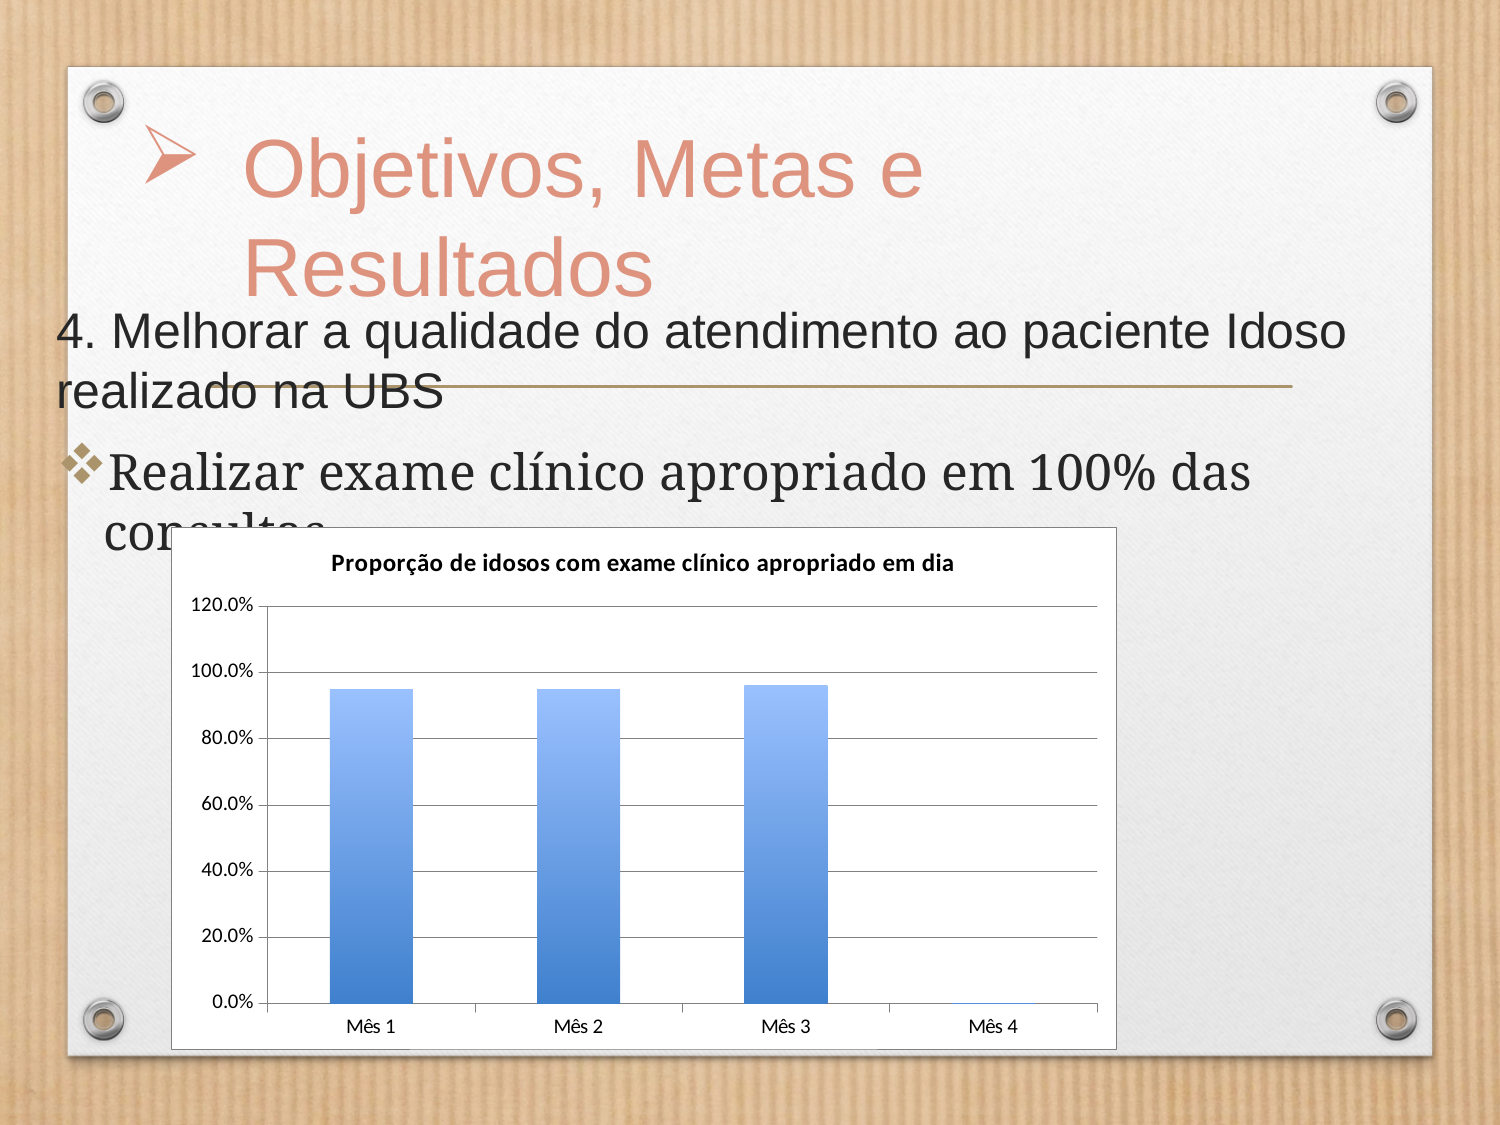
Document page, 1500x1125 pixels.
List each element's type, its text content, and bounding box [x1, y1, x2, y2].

picture [0, 0, 1500, 1125]
list 4. Melhorar a qualidade do atendimento ao paciente Idoso realizado na UBS Realizar exame clínico apropriado em 100% das consultas [41, 290, 1459, 1005]
chart [170, 526, 1117, 1050]
title Objetivos, Metas e Resultados [123, 107, 1240, 290]
